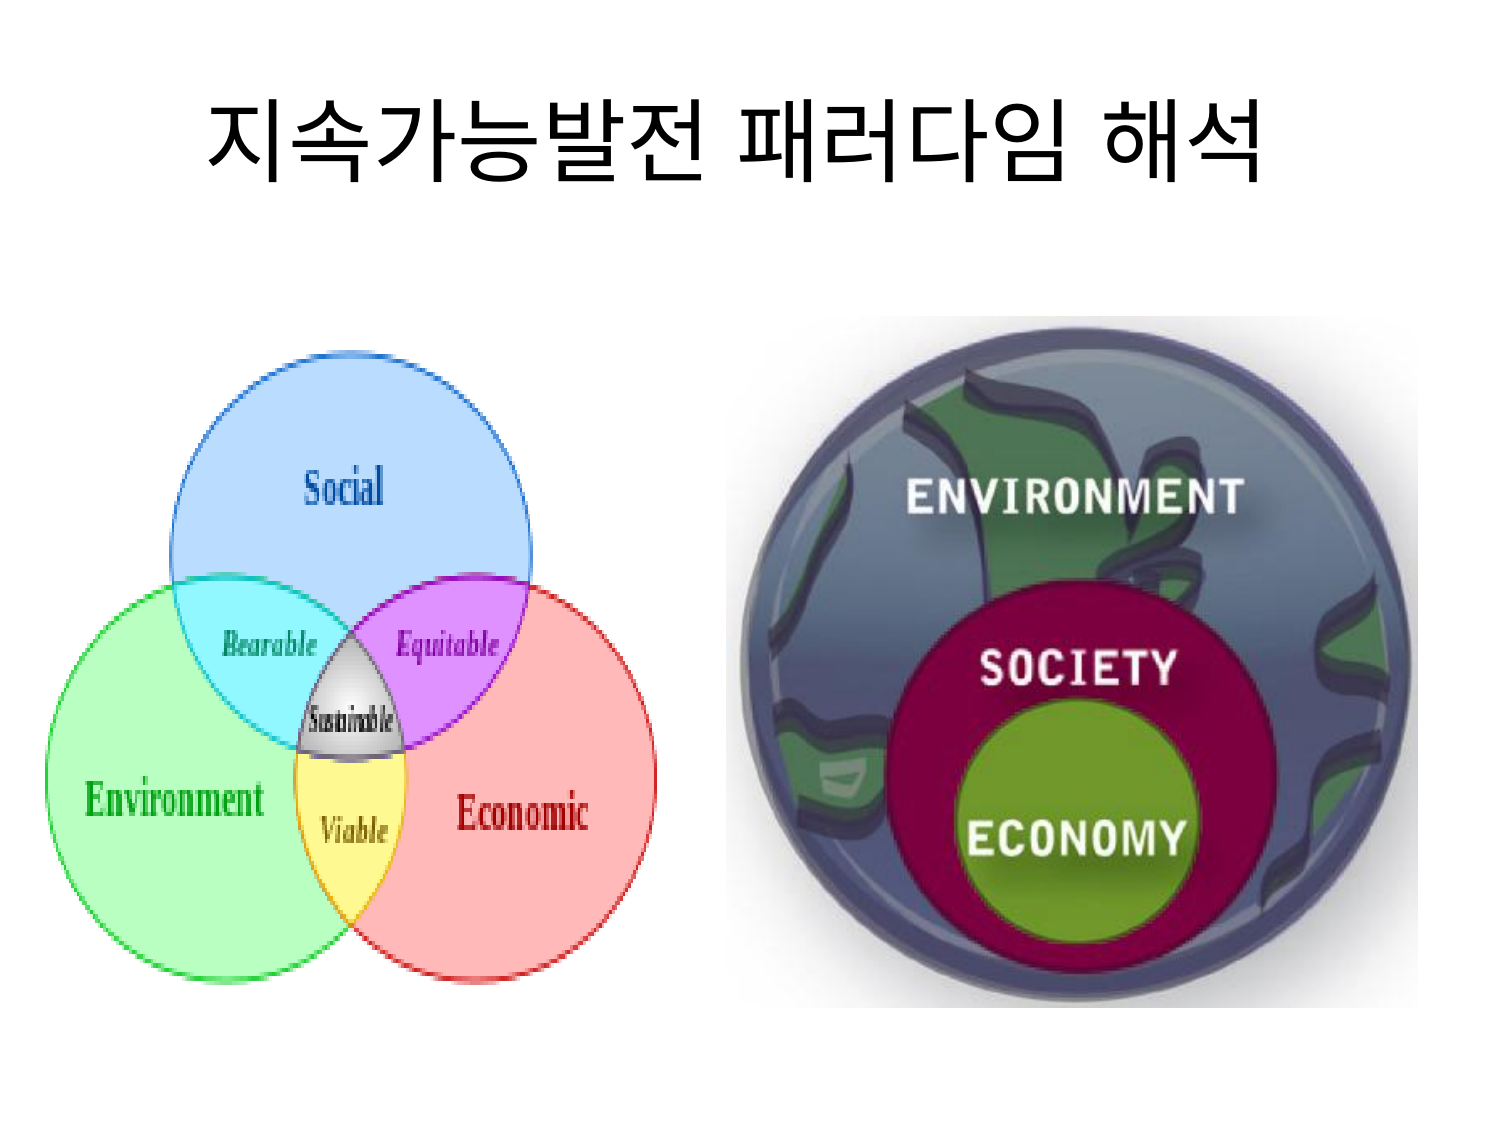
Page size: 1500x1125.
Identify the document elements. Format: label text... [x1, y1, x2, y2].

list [34, 327, 669, 1008]
title 지속가능발전 패러다임 해석 [75, 45, 1425, 233]
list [726, 316, 1418, 1008]
